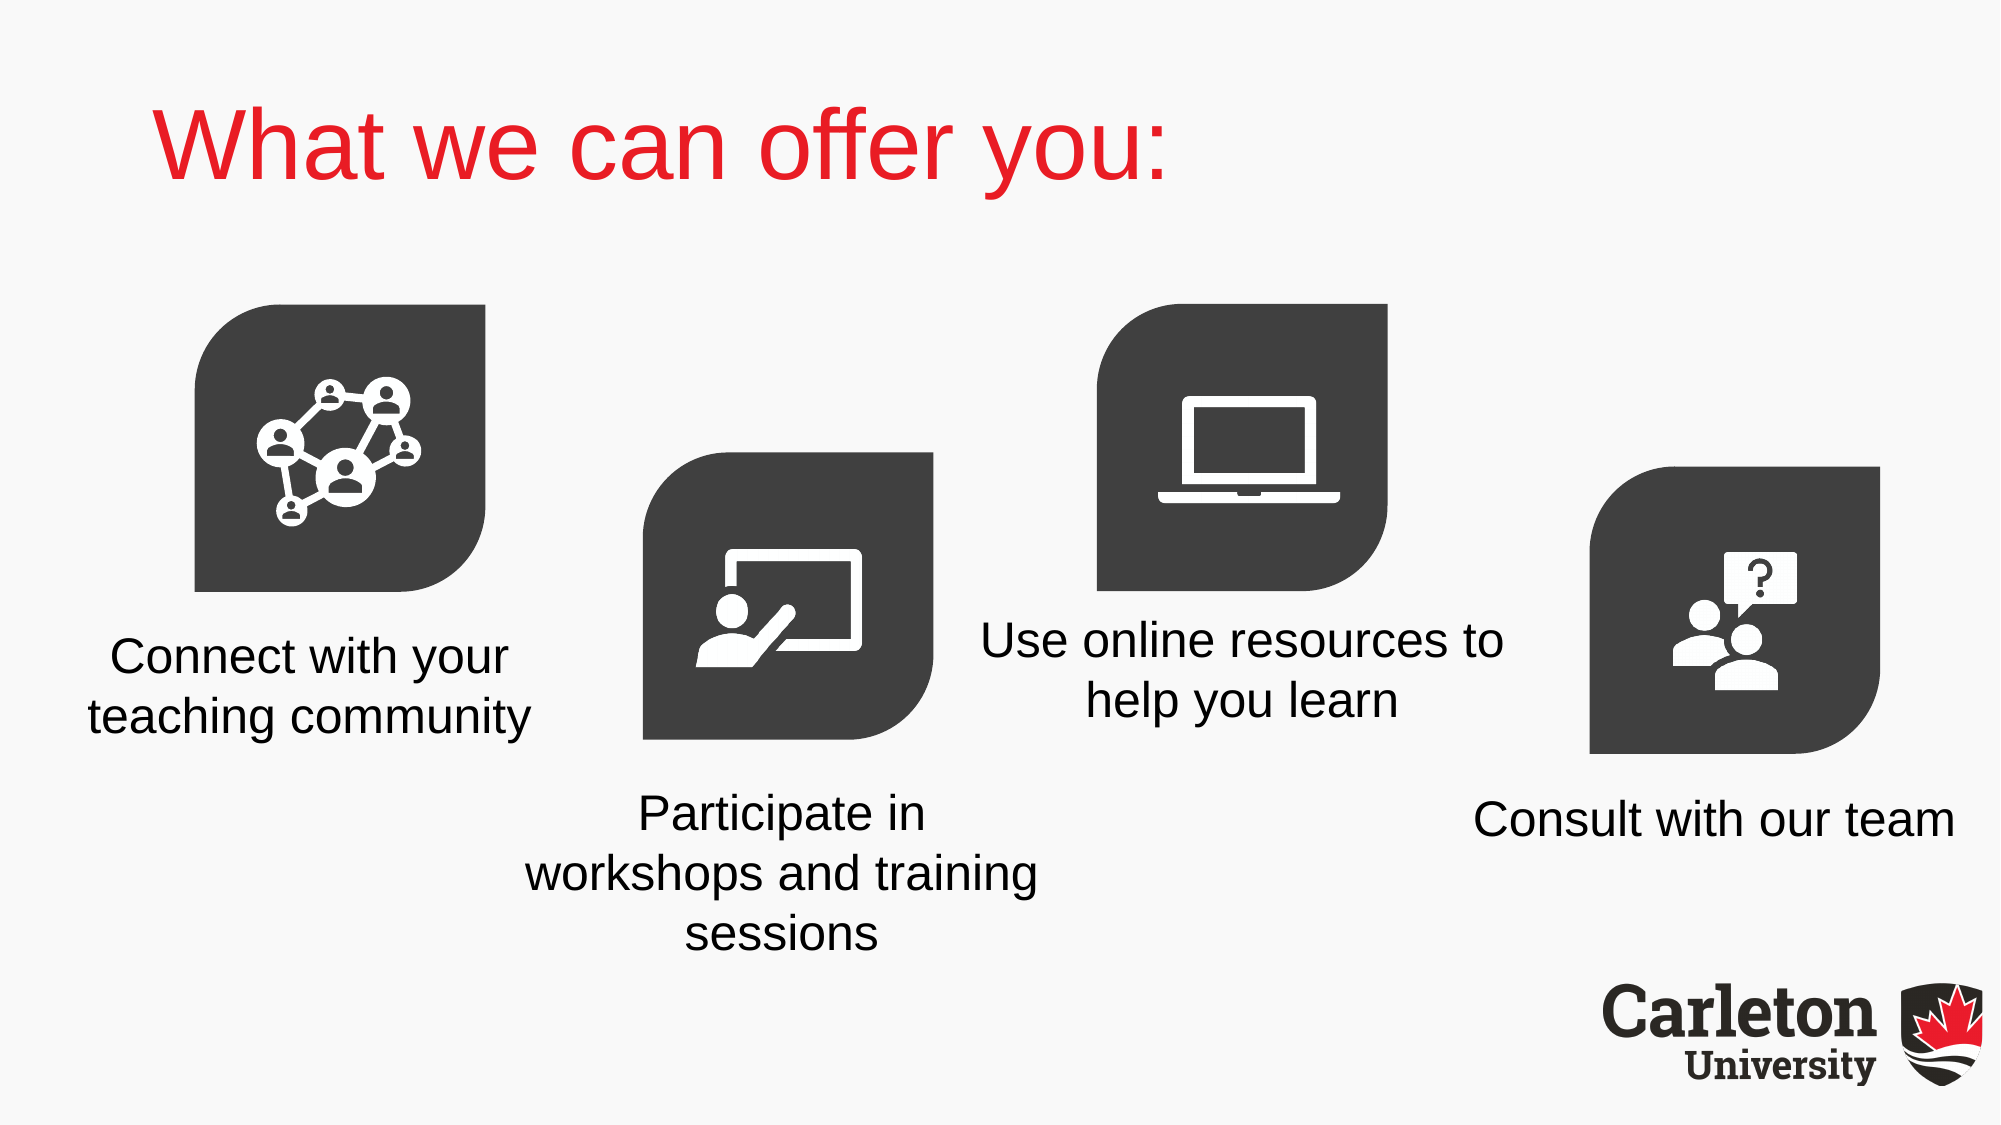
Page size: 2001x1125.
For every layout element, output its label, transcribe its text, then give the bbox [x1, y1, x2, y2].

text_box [1429, 466, 2000, 855]
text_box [24, 304, 595, 753]
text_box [956, 303, 1528, 737]
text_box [496, 452, 1068, 970]
title What we can offer you: [137, 35, 1863, 209]
